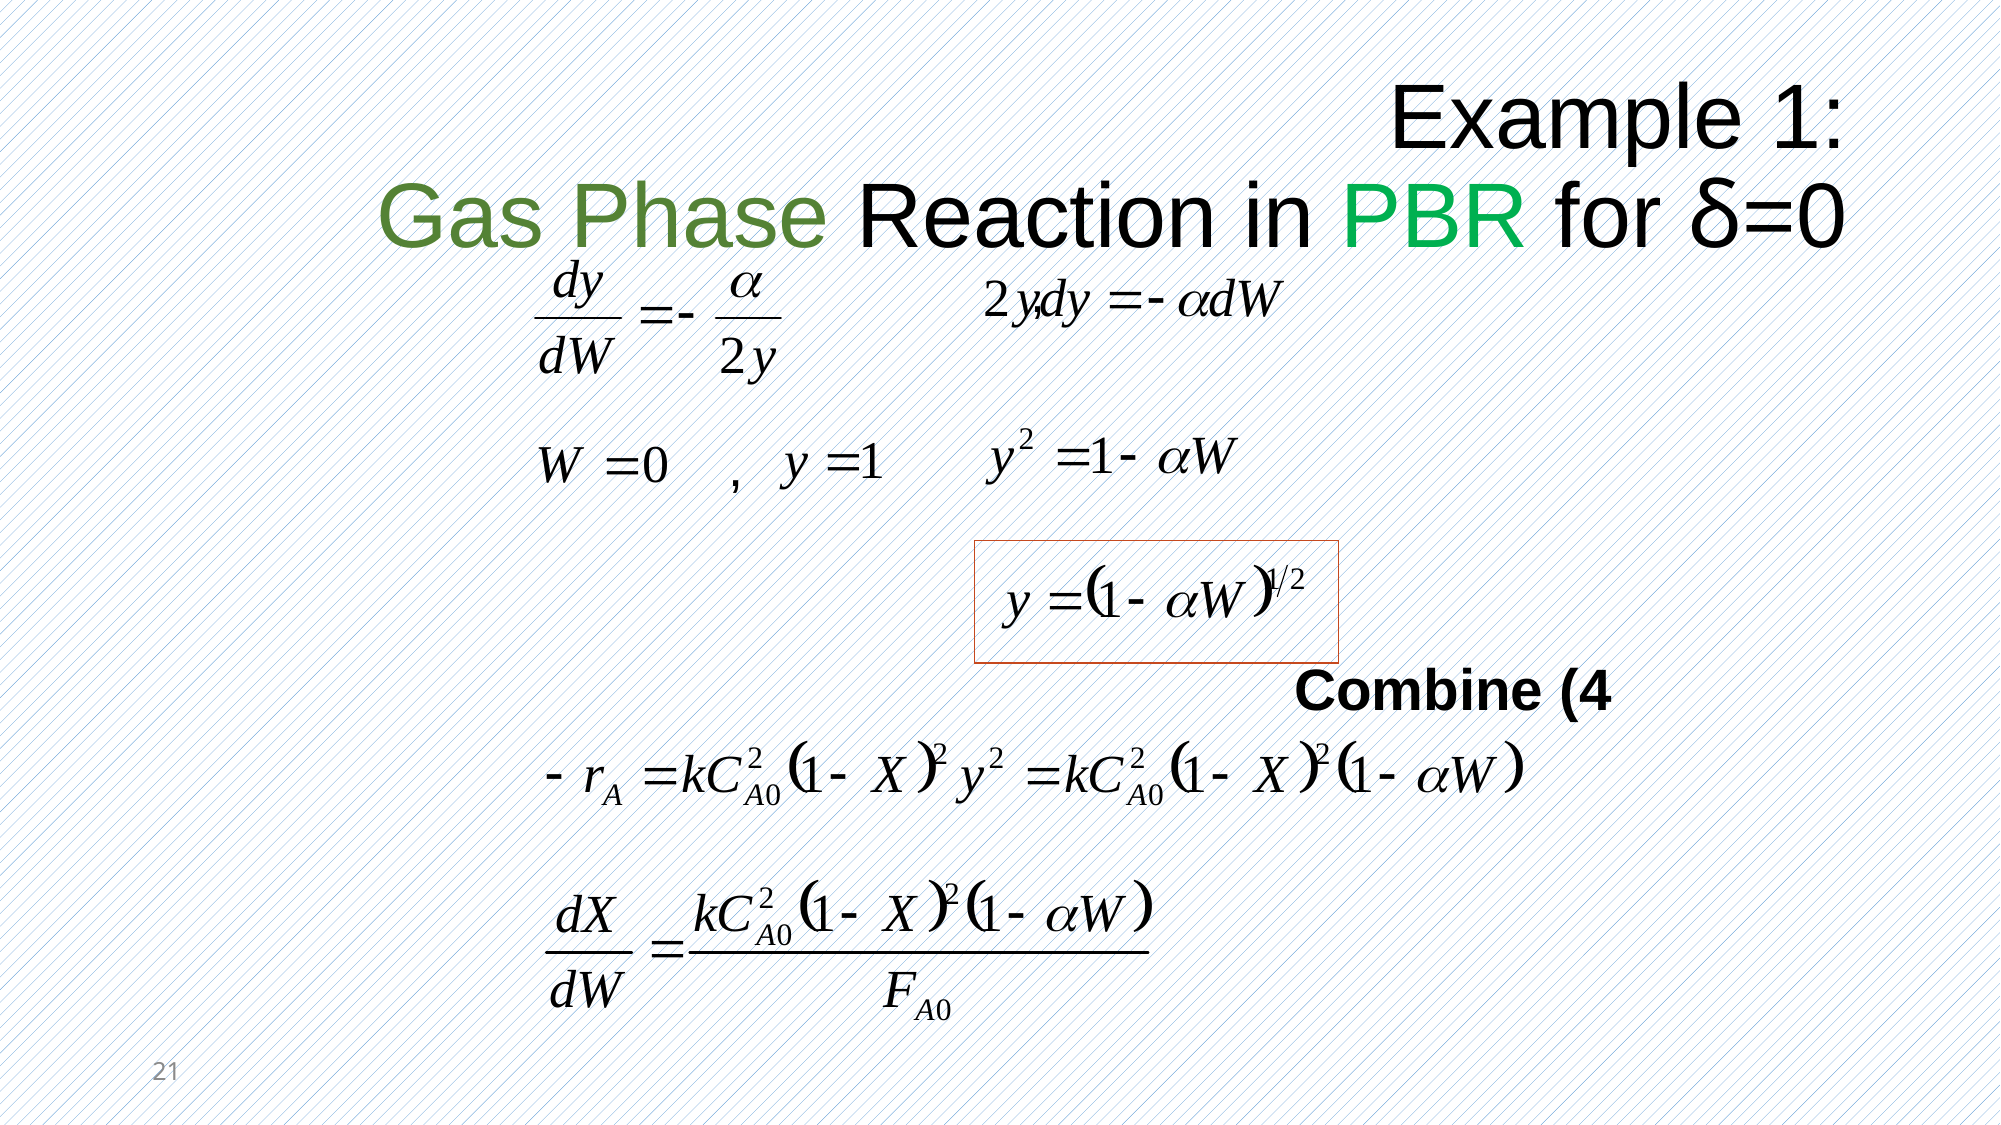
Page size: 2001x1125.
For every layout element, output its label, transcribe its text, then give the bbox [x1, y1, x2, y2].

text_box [532, 434, 678, 497]
text_box , [681, 497, 790, 505]
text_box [771, 429, 889, 501]
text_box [536, 867, 1160, 1033]
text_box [974, 540, 1339, 664]
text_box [536, 729, 1528, 819]
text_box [404, 246, 1631, 497]
text_box 4) Combine [399, 644, 1627, 730]
title Example 1: Gas Phase Reaction in PBR for δ=0 [137, 59, 1863, 278]
slide_number 21 [137, 1042, 588, 1103]
